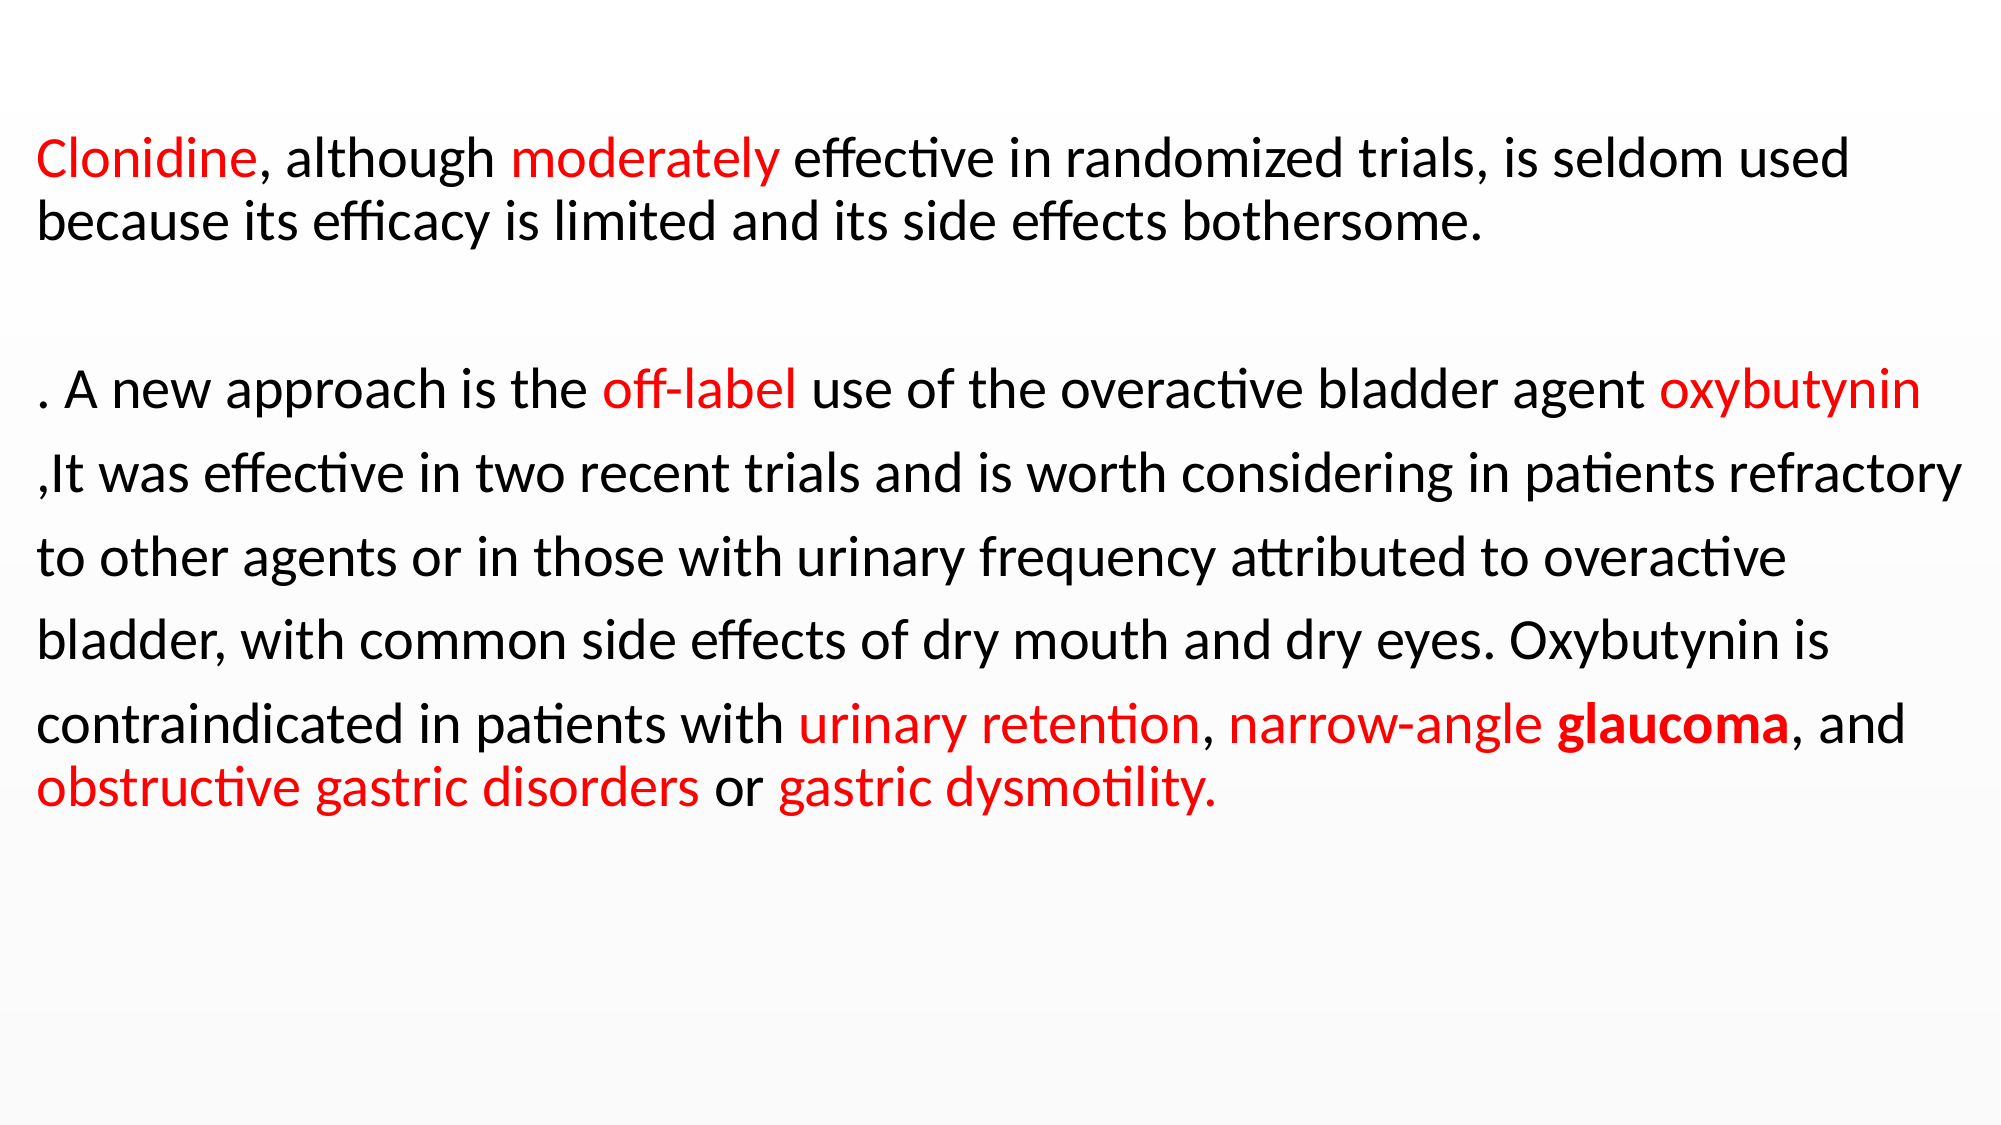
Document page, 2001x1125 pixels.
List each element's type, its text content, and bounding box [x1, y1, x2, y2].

list Clonidine, although moderately effective in randomized trials, is seldom used because its efficacy is limited and its side effects bothersome. . A new approach is the off-label use of the overactive bladder agent oxybutynin ,It was effective in two recent trials and is worth considering in patients refractory to other agents or in those with urinary frequency attributed to overactive bladder, with common side effects of dry mouth and dry eyes. Oxybutynin is contraindicated in patients with urinary retention, narrow-angle glaucoma, and obstructive gastric disorders or gastric dysmotility. [21, 120, 2000, 1014]
